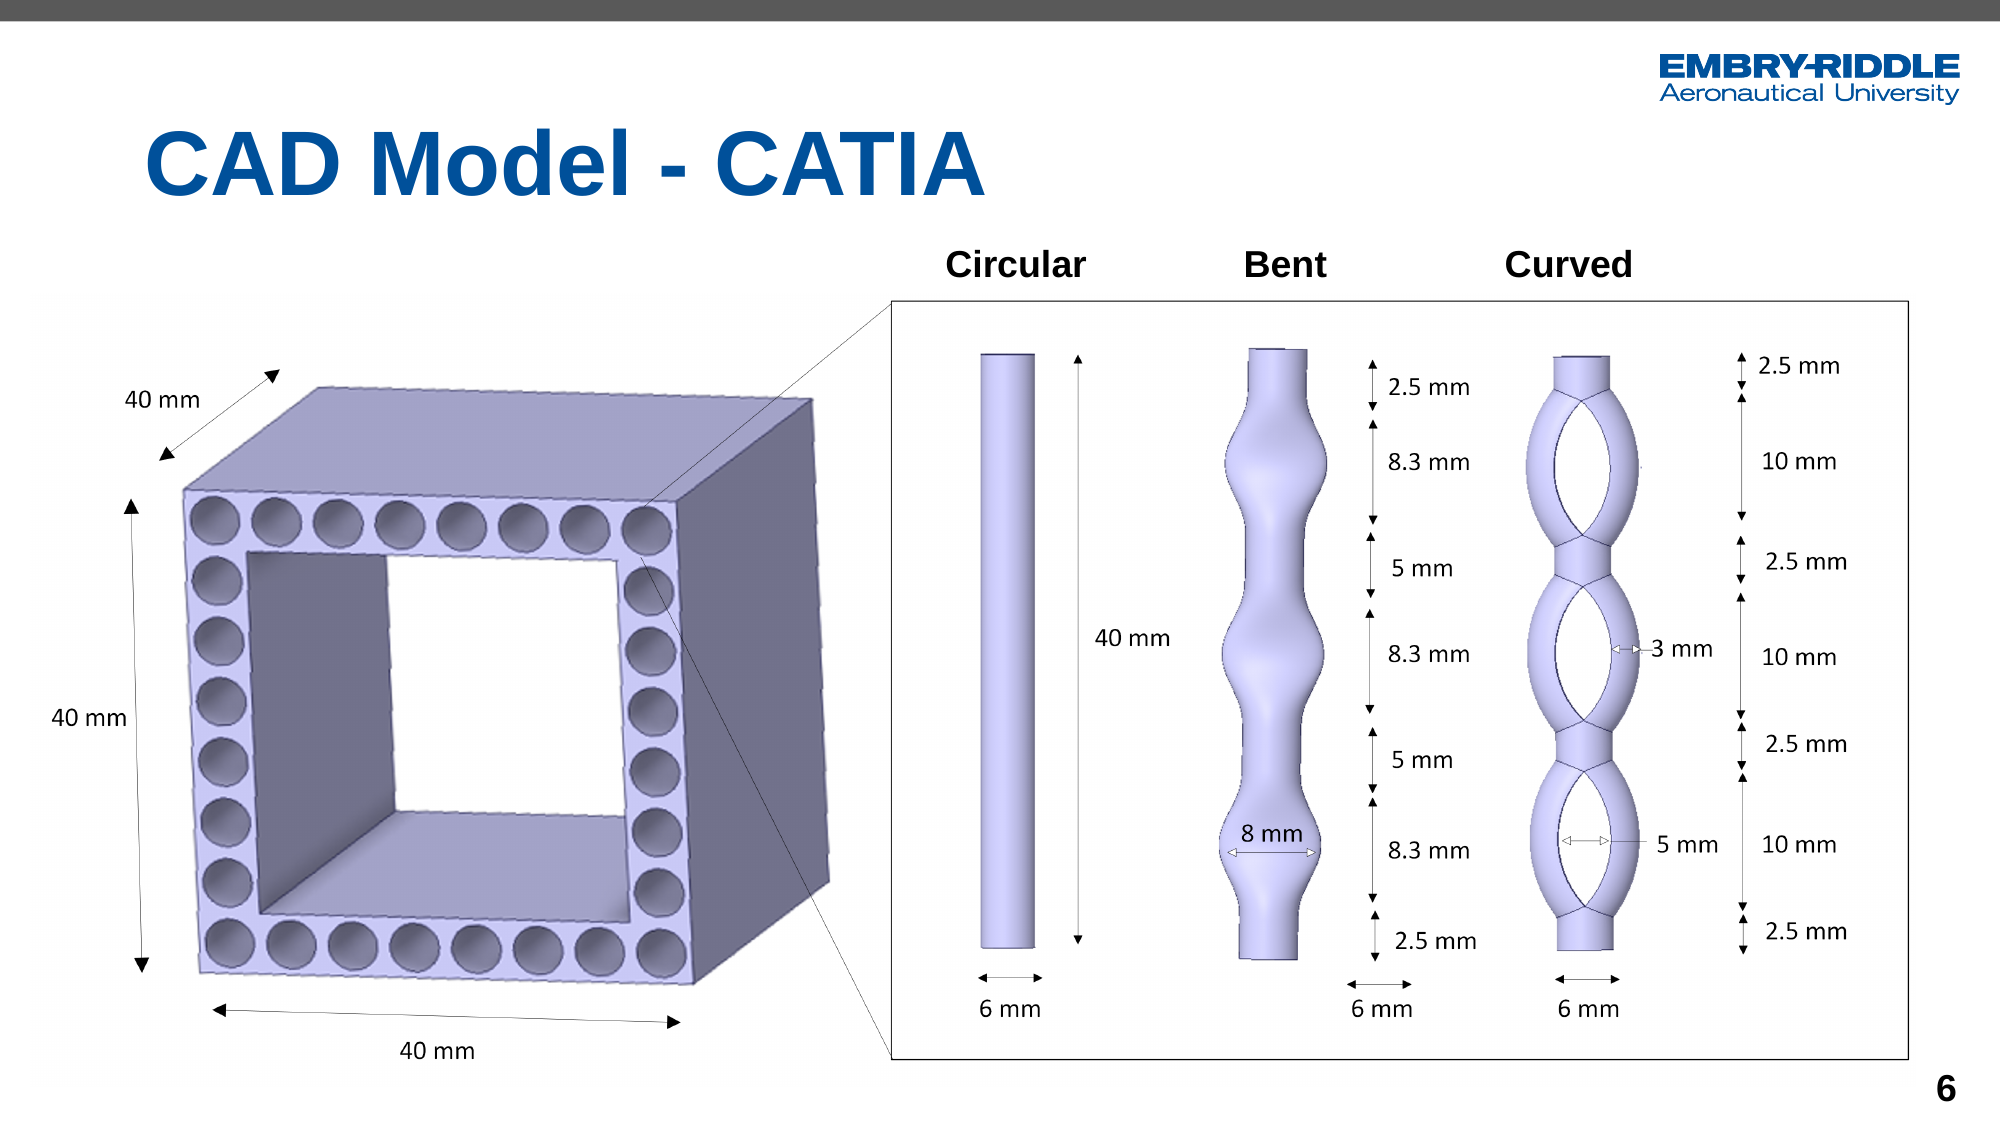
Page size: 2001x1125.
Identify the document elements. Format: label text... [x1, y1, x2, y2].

picture [1659, 54, 1960, 105]
text_box Circular Bent Curved [930, 232, 1899, 293]
text_box CAD Model - CATIA [129, 96, 1575, 222]
picture [30, 293, 1916, 1087]
text_box 6 [1921, 1056, 1977, 1117]
